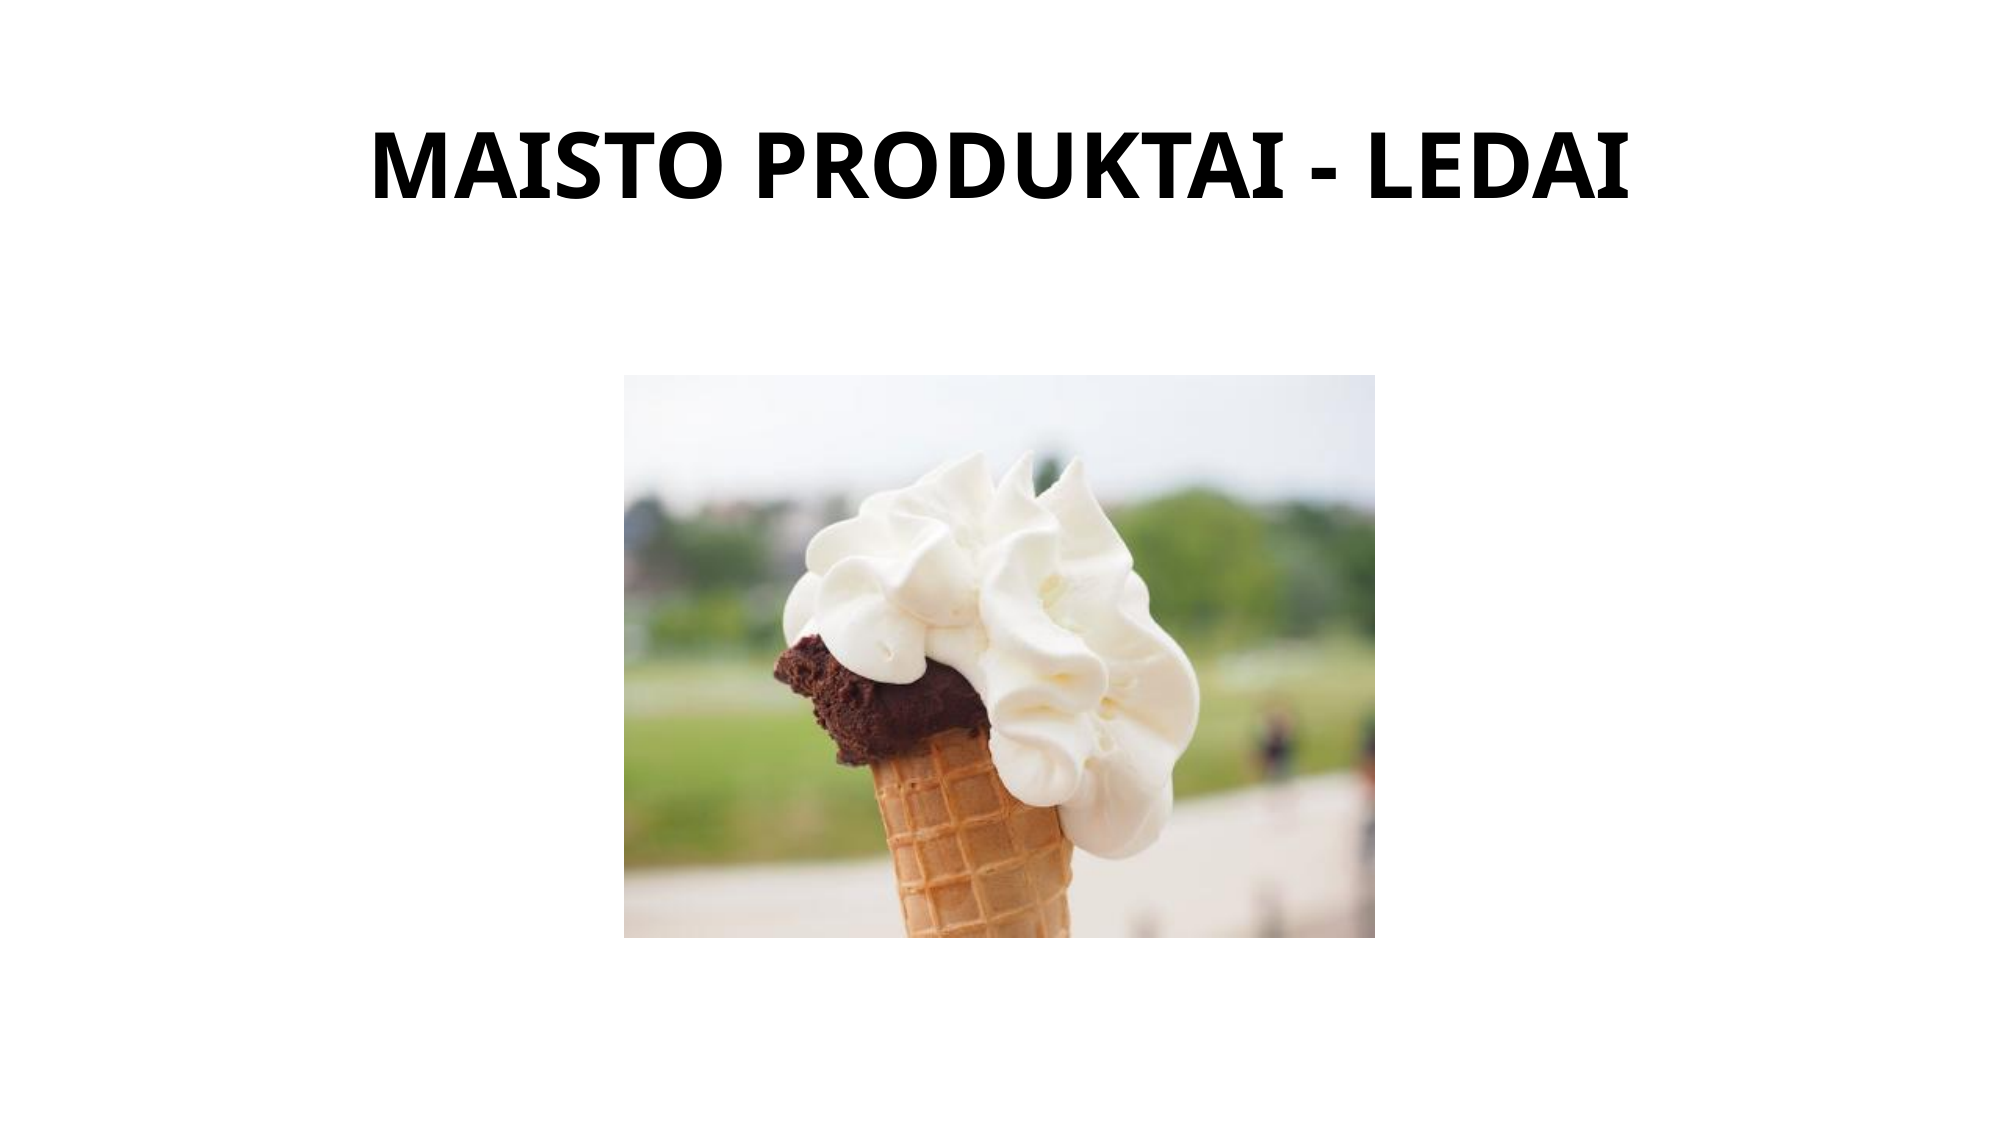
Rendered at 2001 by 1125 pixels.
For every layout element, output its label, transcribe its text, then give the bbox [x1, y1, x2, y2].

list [624, 375, 1375, 938]
title MAISTO PRODUKTAI - LEDAI [137, 59, 1863, 278]
